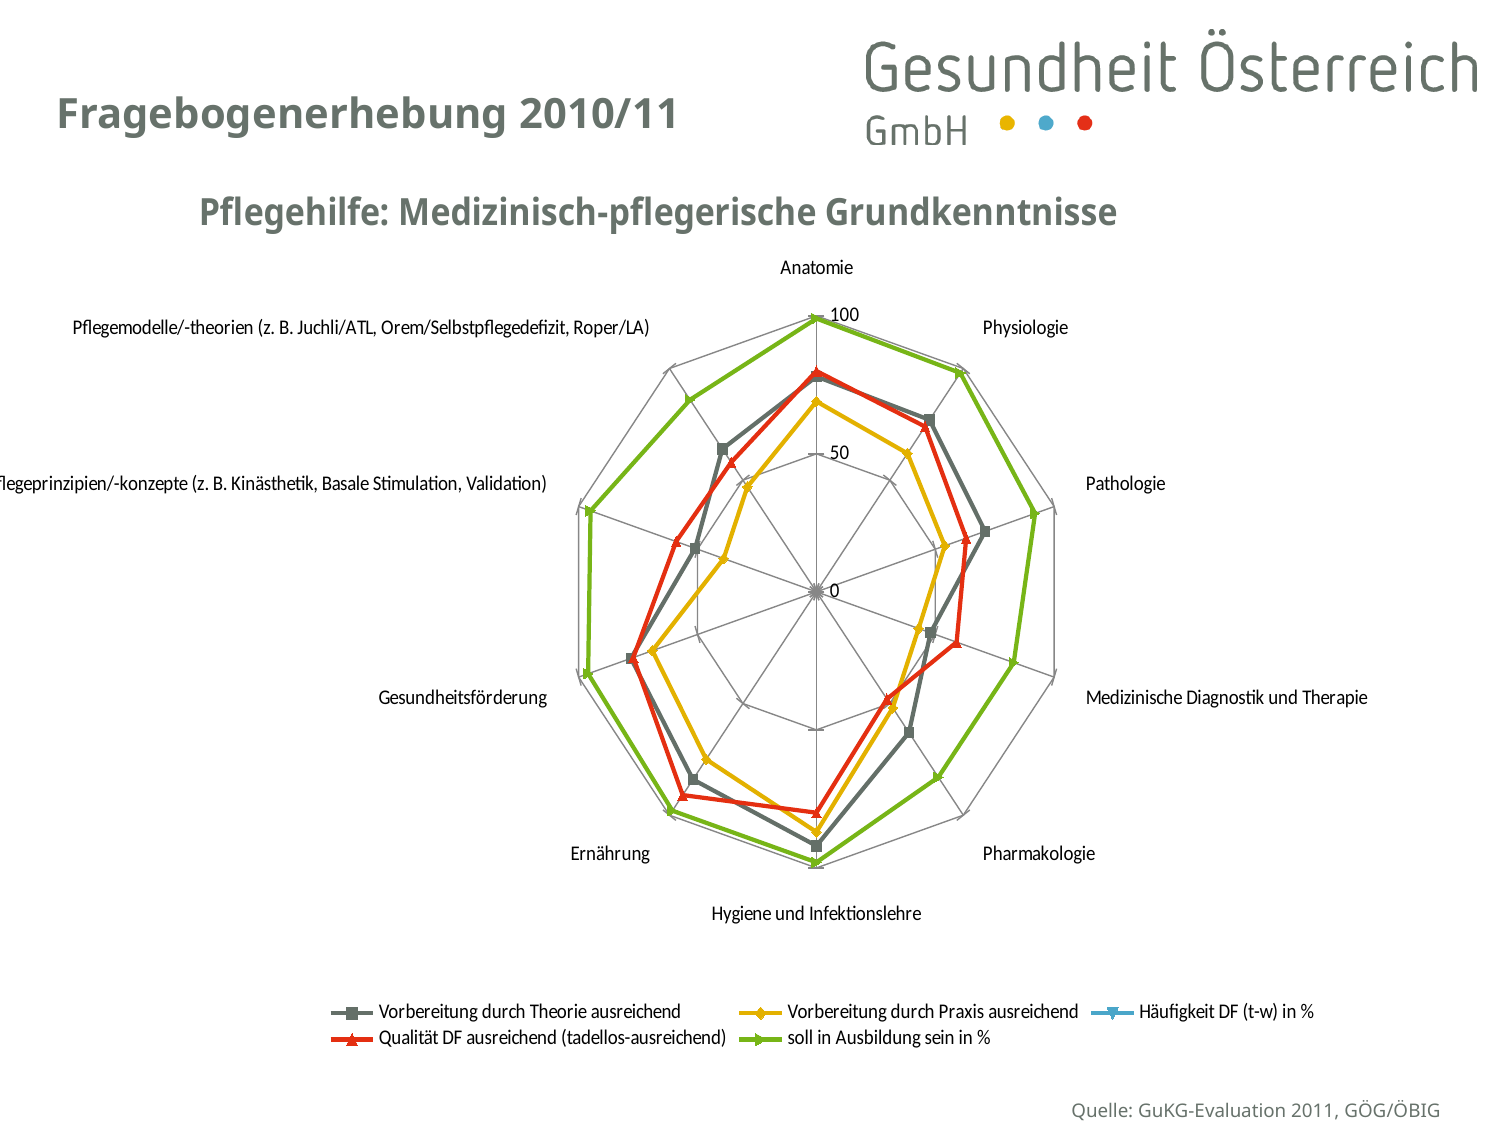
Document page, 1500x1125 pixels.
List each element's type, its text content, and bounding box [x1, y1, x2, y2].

chart [0, 68, 1500, 1056]
text_box Quelle: GuKG-Evaluation 2011, GÖG/ÖBIG [1056, 1091, 1456, 1125]
picture [866, 29, 1477, 68]
